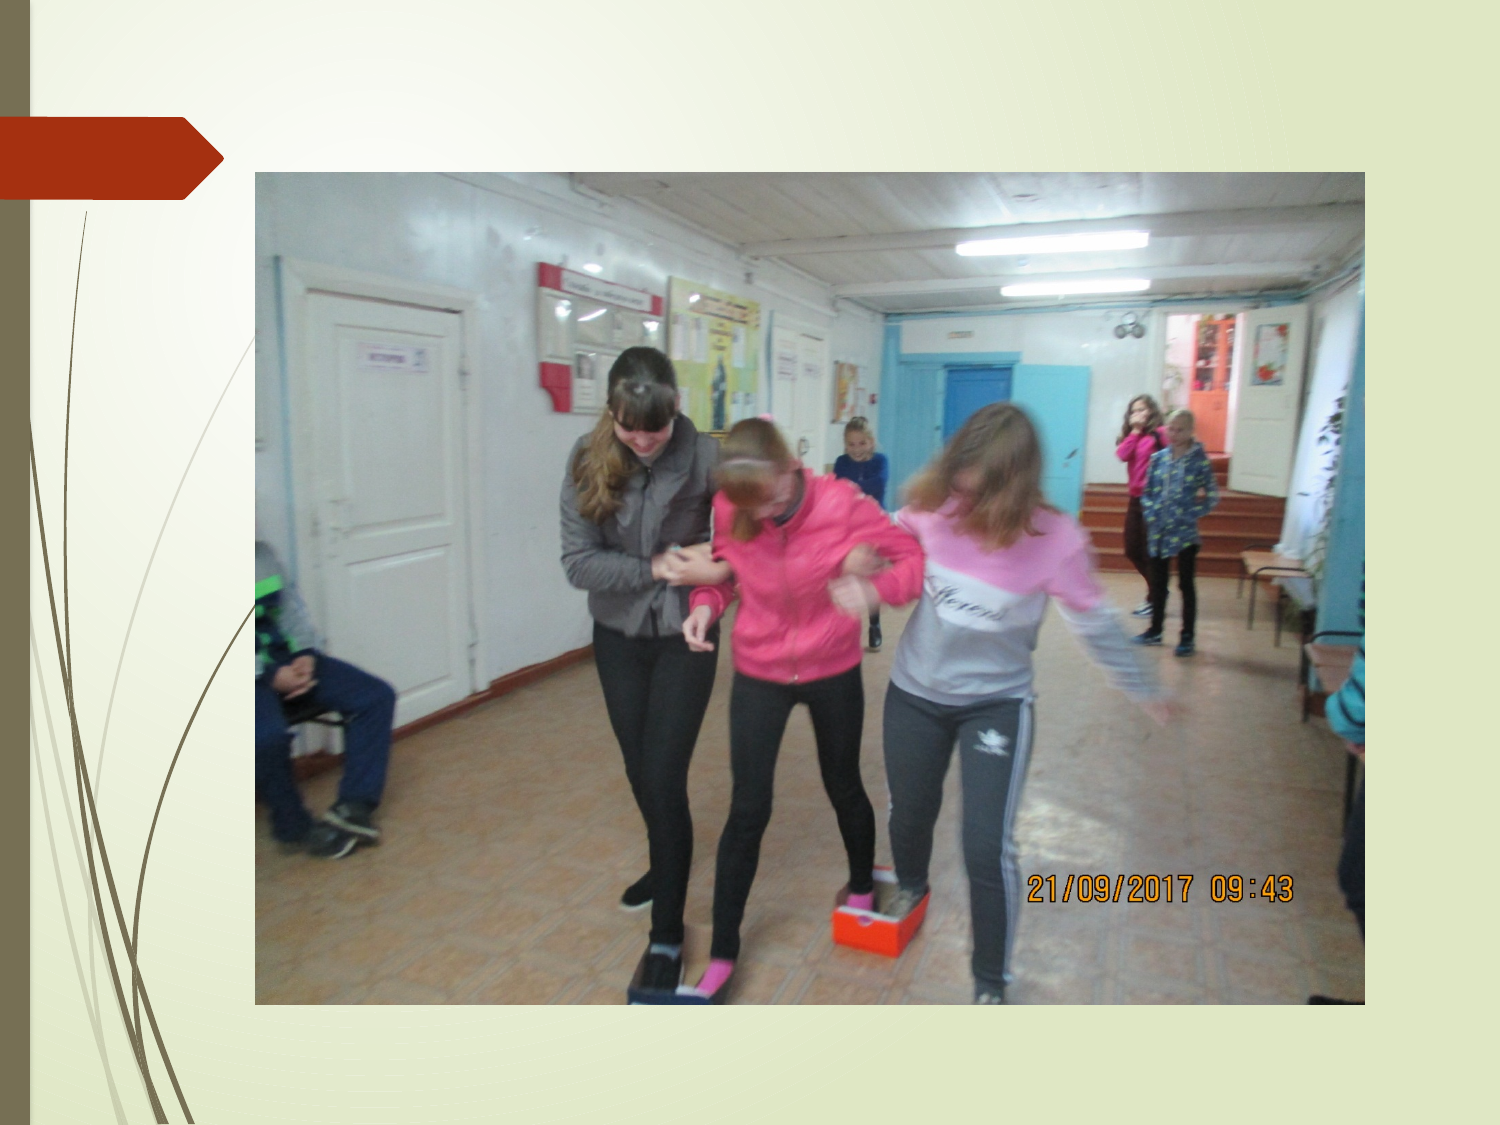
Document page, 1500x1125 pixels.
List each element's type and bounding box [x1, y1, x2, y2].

list [254, 172, 1365, 1006]
